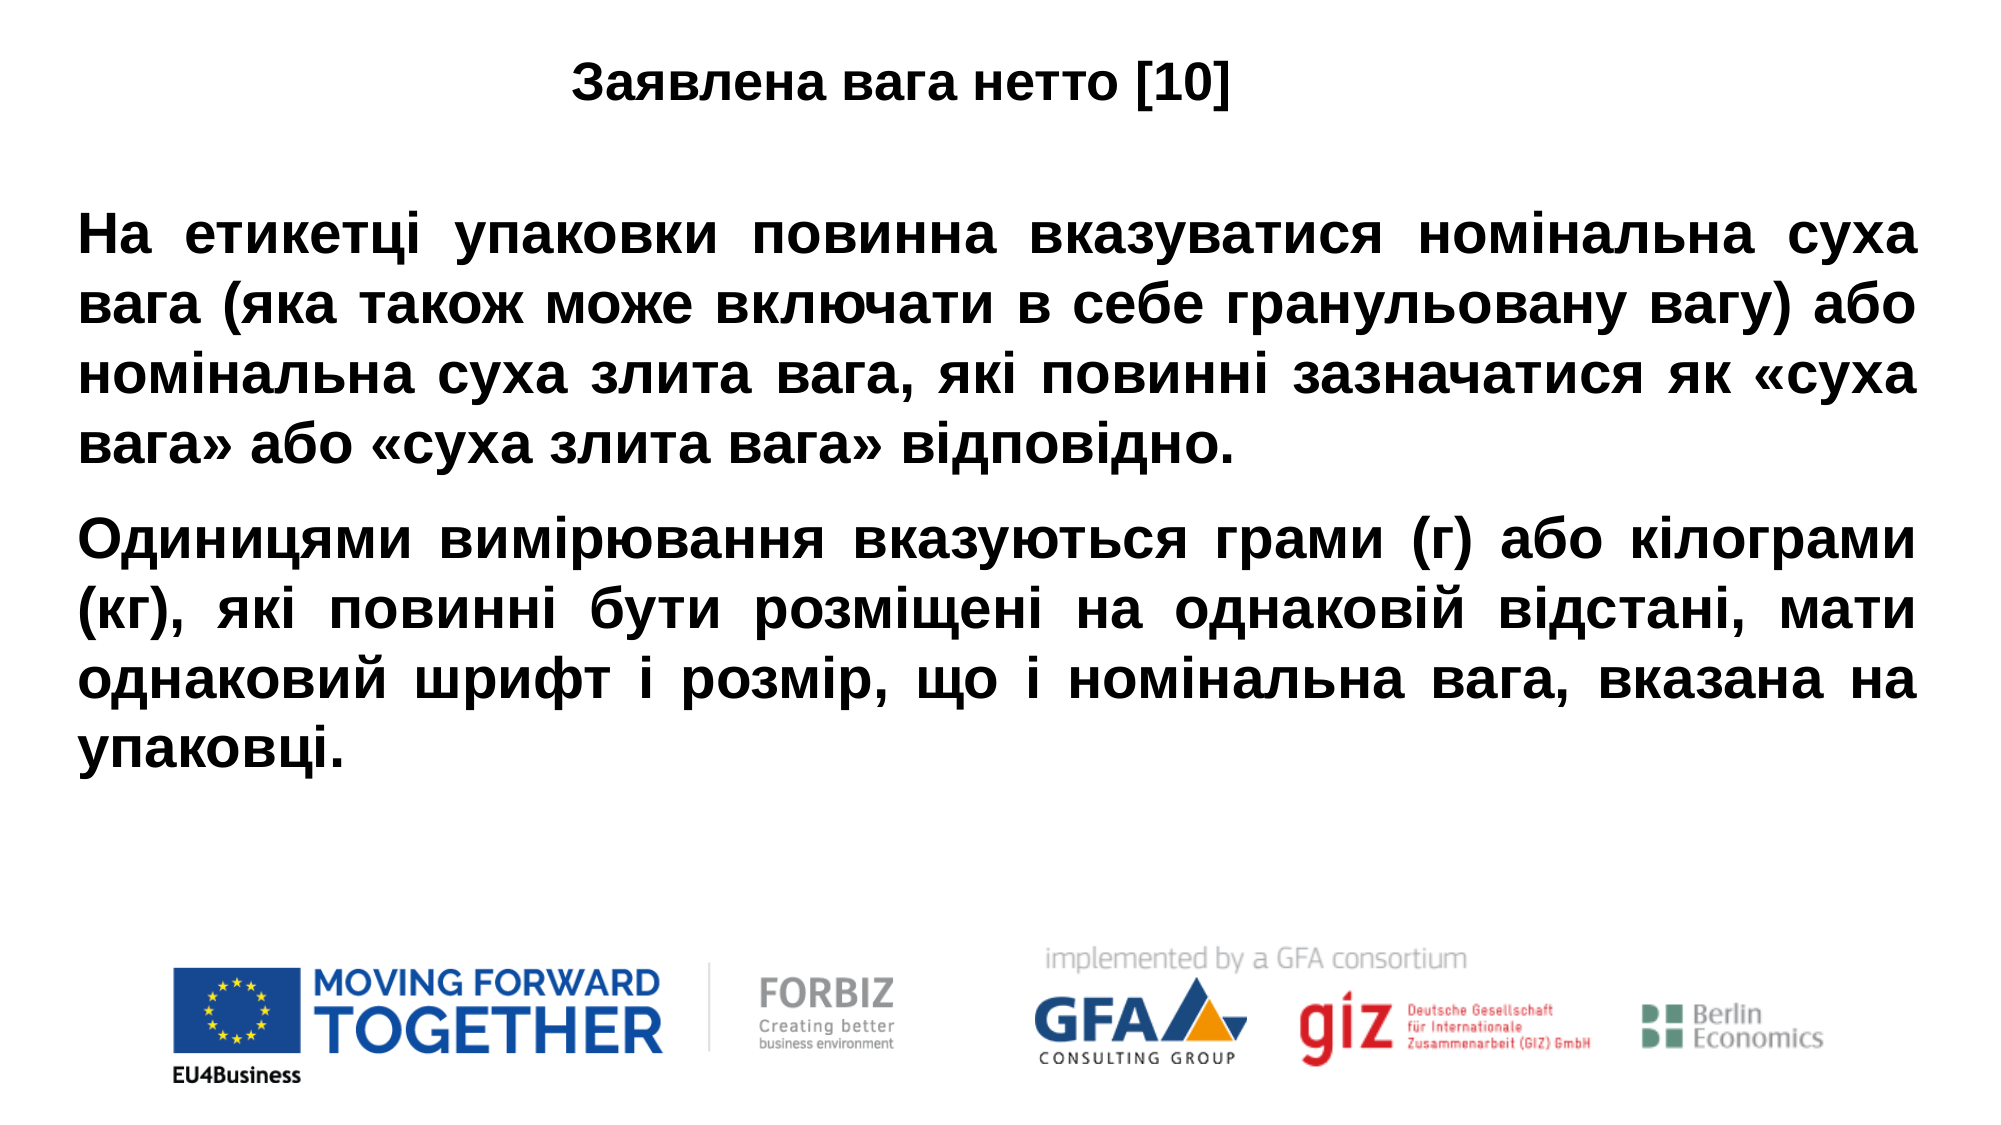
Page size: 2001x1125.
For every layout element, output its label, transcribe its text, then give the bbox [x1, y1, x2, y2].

picture [131, 922, 944, 1115]
text_box Заявлена вага нетто [10] [556, 39, 1600, 119]
text_box На етикетці упаковки повинна вказуватися номінальна суха вага (яка також може включати в себе гранульовану вагу) або номінальна суха злита вага, які повинні зазначатися як «суха вага» або «суха злита вага» відповідно. Одиницями вимірювання вказуються грами (г) або кілограми (кг), які повинні бути розміщені на однаковій відстані, мати однаковий шрифт і розмір, що і номінальна вага, вказана на упаковці. [62, 187, 1934, 812]
picture [1035, 977, 1247, 1064]
